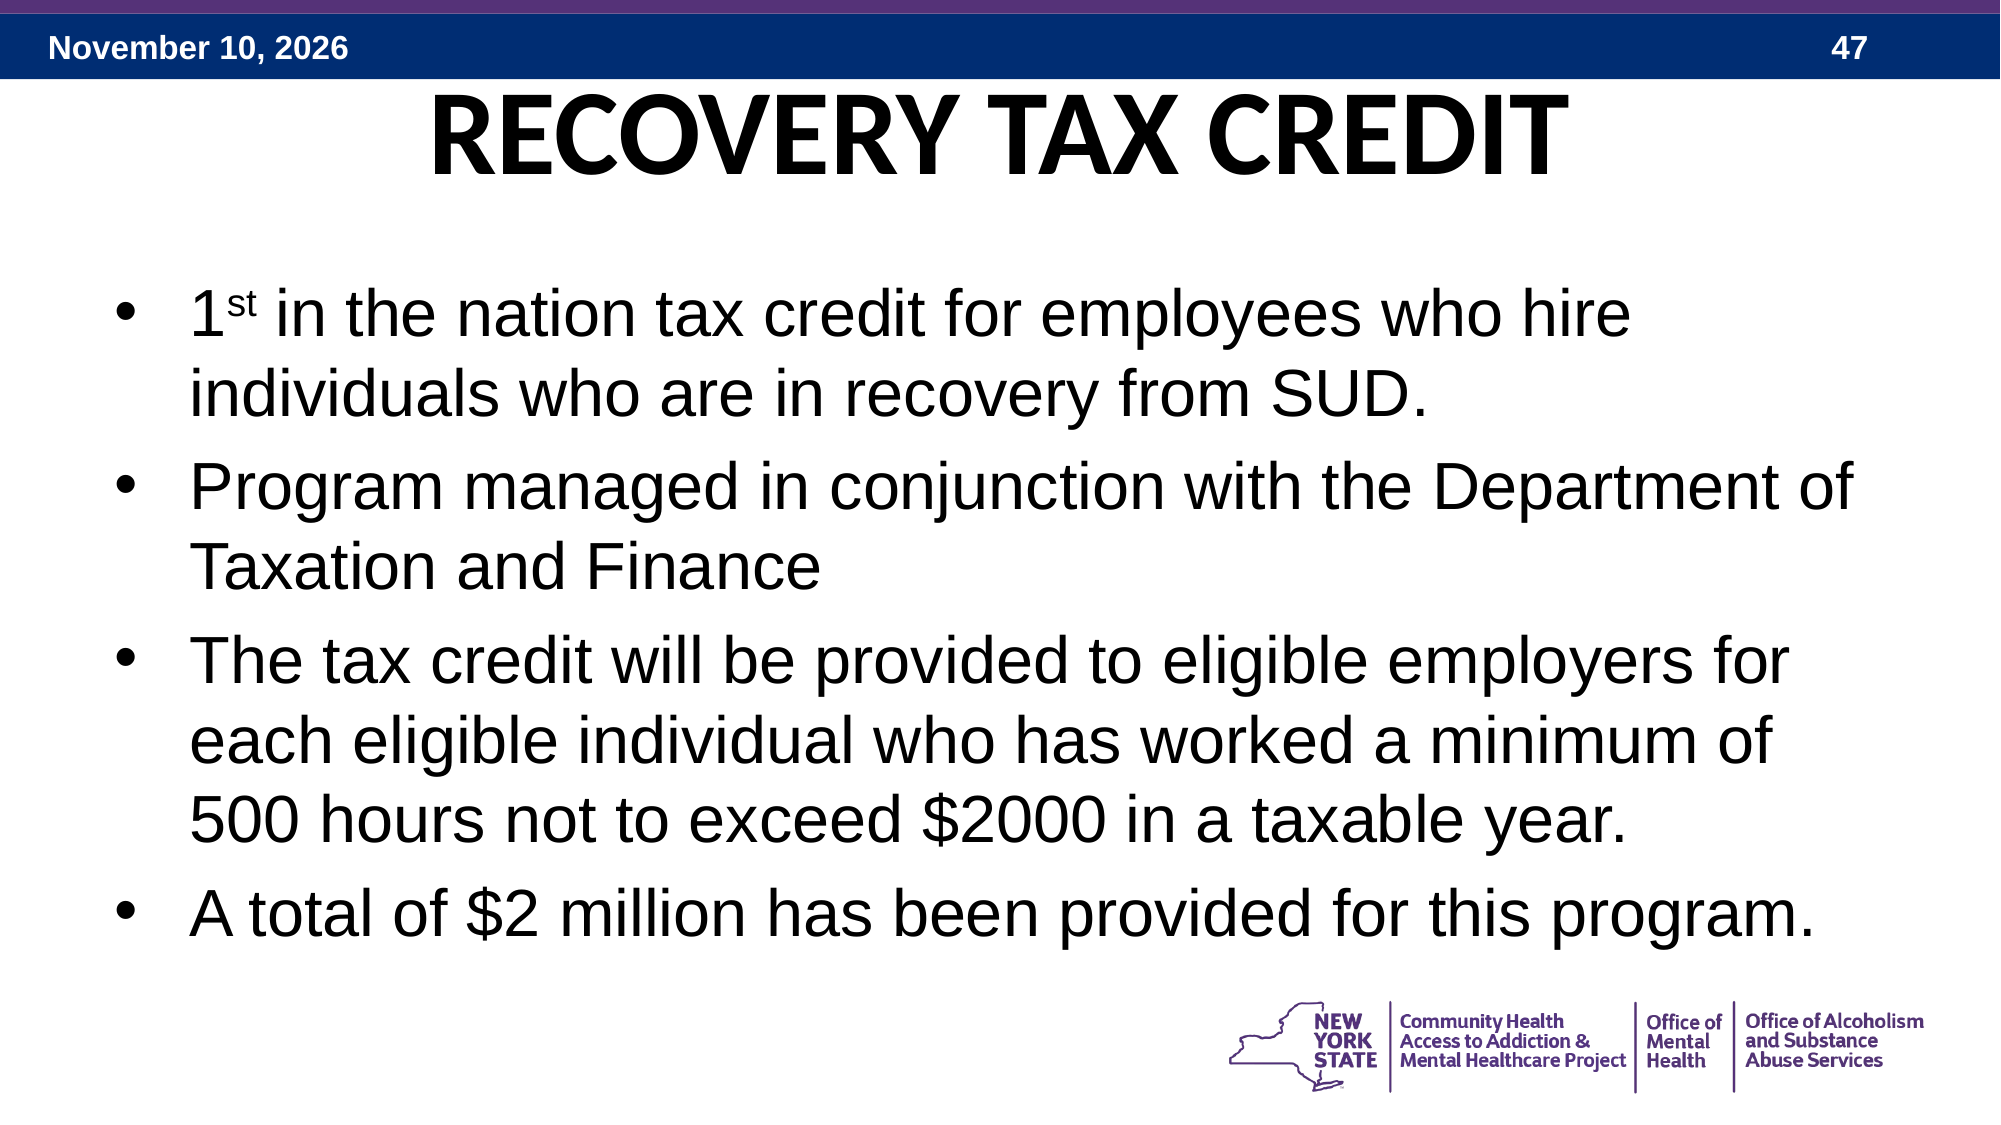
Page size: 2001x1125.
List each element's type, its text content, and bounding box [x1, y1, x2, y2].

picture [1226, 992, 1936, 1097]
list 1st in the nation tax credit for employees who hire individuals who are in recovery from SUD. Program managed in conjunction with the Department of Taxation and Finance The tax credit will be provided to eligible employers for each eligible individual who has worked a minimum of 500 hours not to exceed $2000 in a taxable year. A total of $2 million has been provided for this program. [99, 262, 1900, 963]
slide_number 47 [1553, 1040, 2000, 1119]
title RECOVERY TAX CREDIT [99, 45, 1900, 233]
